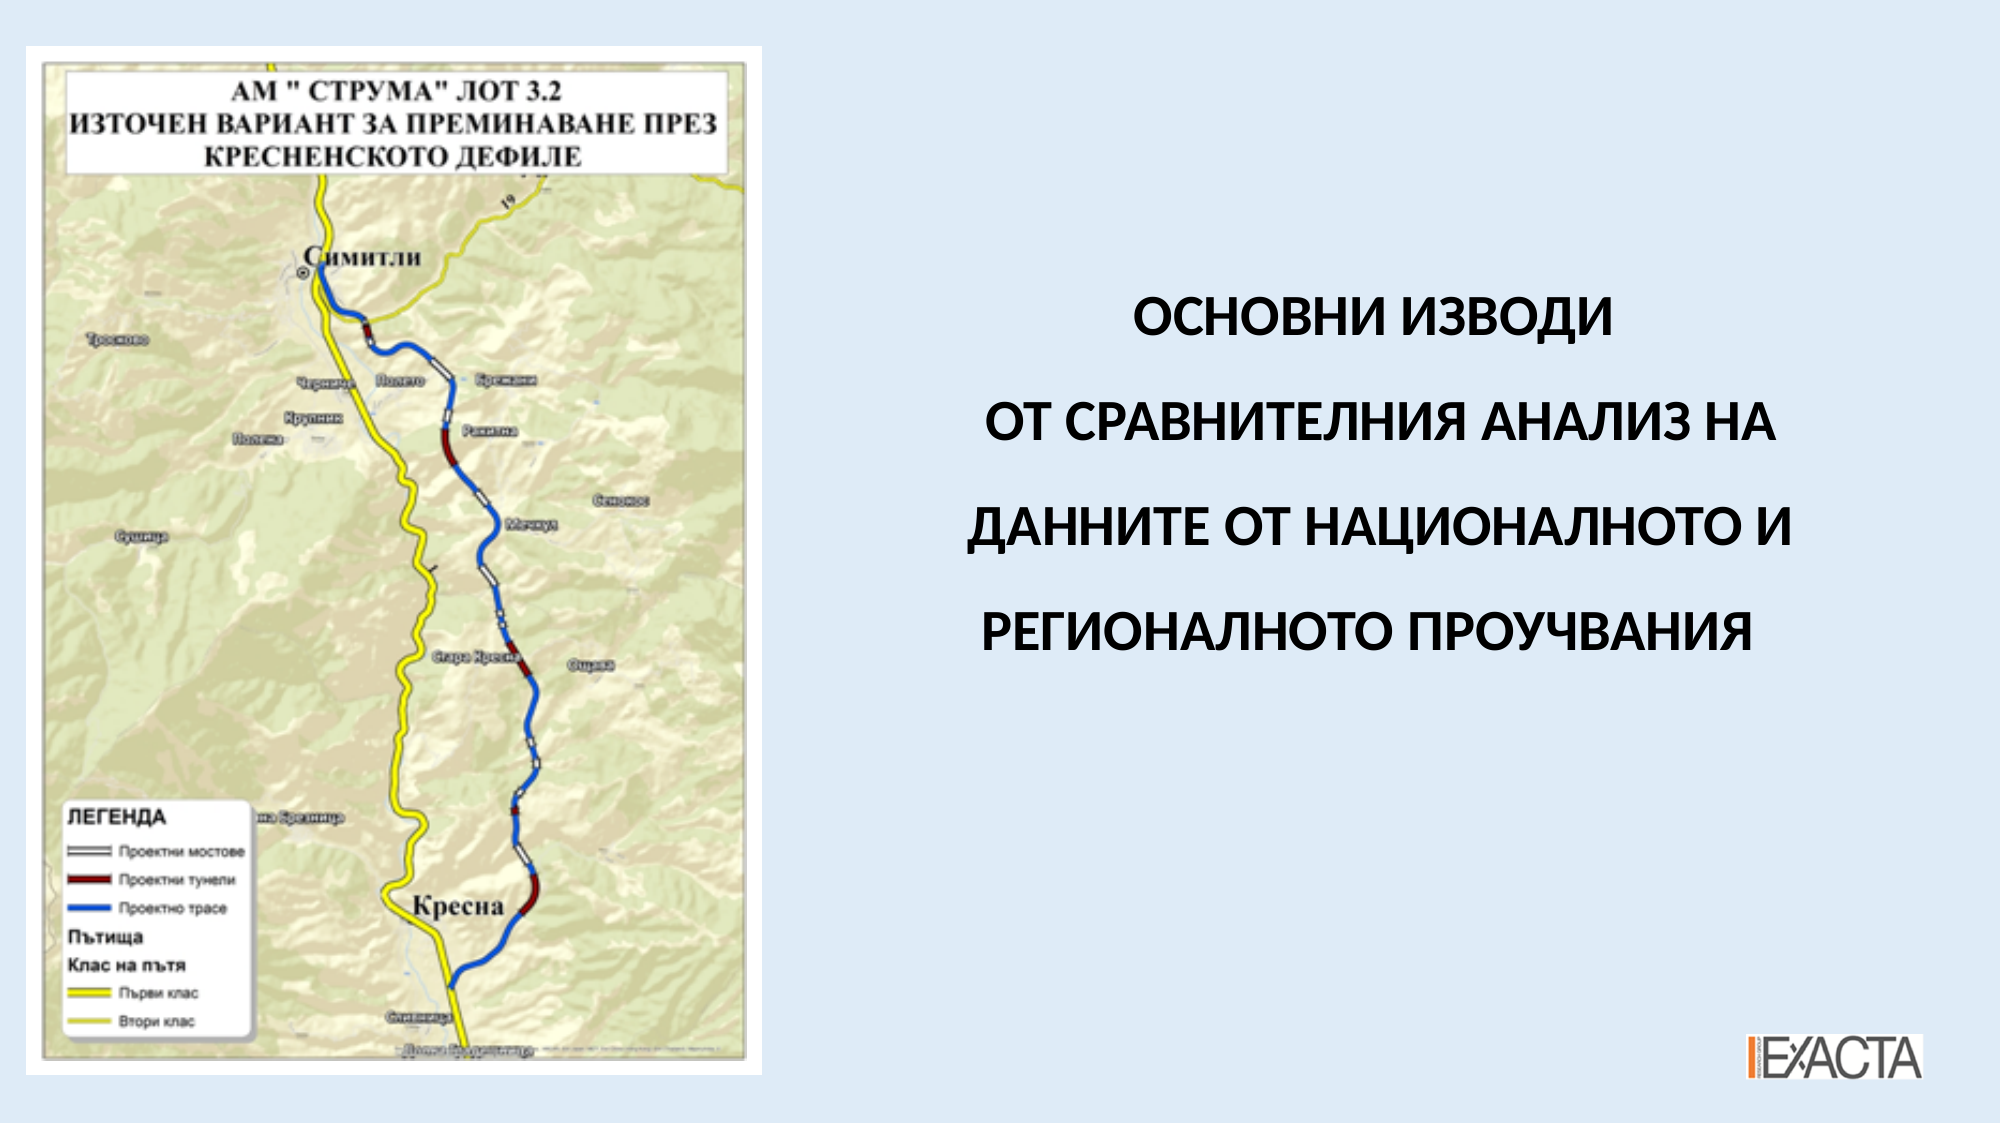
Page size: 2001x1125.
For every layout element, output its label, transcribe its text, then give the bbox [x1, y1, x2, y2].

picture [40, 60, 747, 1061]
text_box ОСНОВНИ ИЗВОДИ ОТ СРАВНИТЕЛНИЯ АНАЛИЗ НА ДАННИТЕ ОТ НАЦИОНАЛНОТО И РЕГИОНАЛНОТО ПРОУЧВАНИЯ [847, 164, 1915, 670]
picture [1746, 1034, 1924, 1080]
text_box [0, 0, 2000, 1124]
